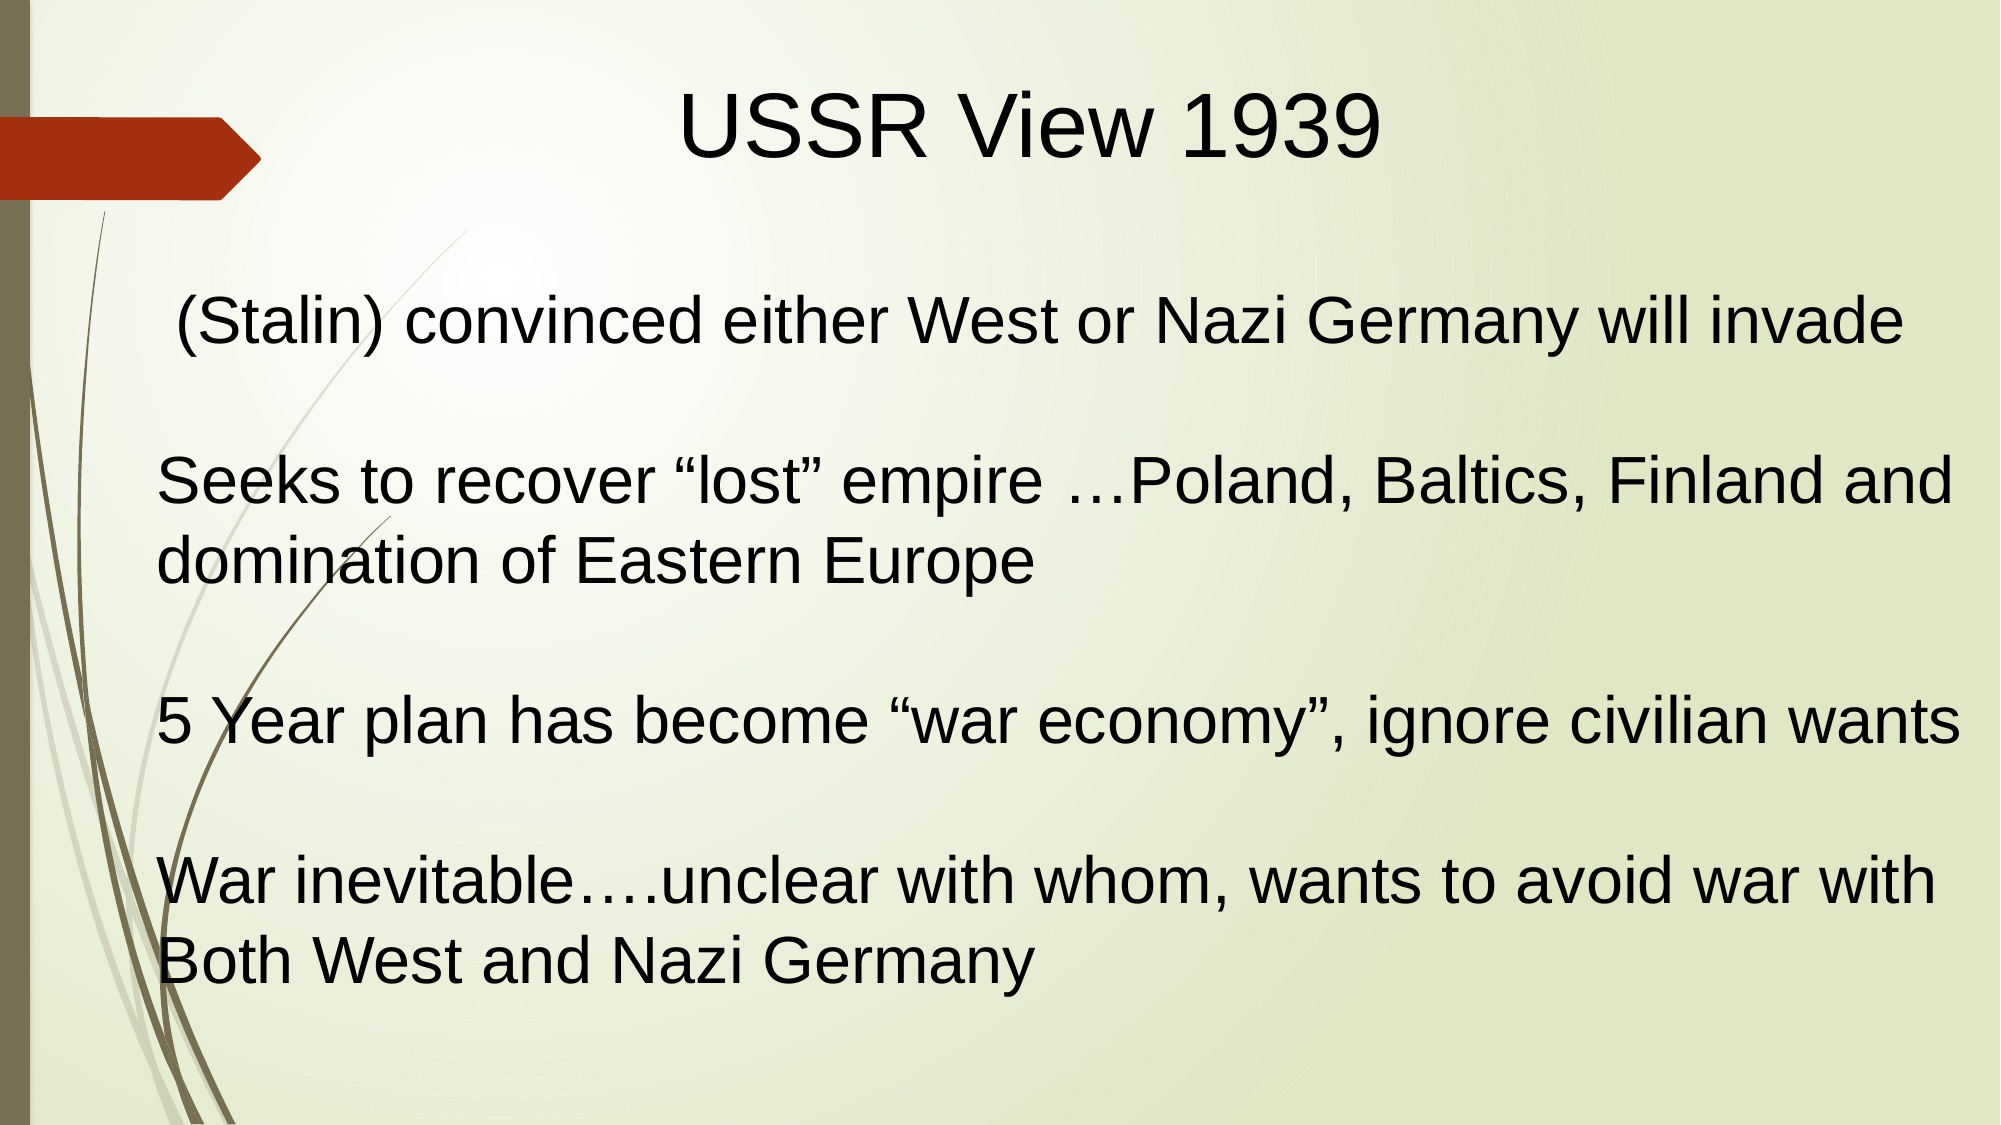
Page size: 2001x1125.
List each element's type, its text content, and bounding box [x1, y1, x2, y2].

text_box USSR View 1939 [662, 58, 1400, 184]
text_box (Stalin) convinced either West or Nazi Germany will invade Seeks to recover “lost” empire …Poland, Baltics, Finland and domination of Eastern Europe 5 Year plan has become “war economy”, ignore civilian wants War inevitable….unclear with whom, wants to avoid war with Both West and Nazi Germany [141, 269, 2000, 1084]
